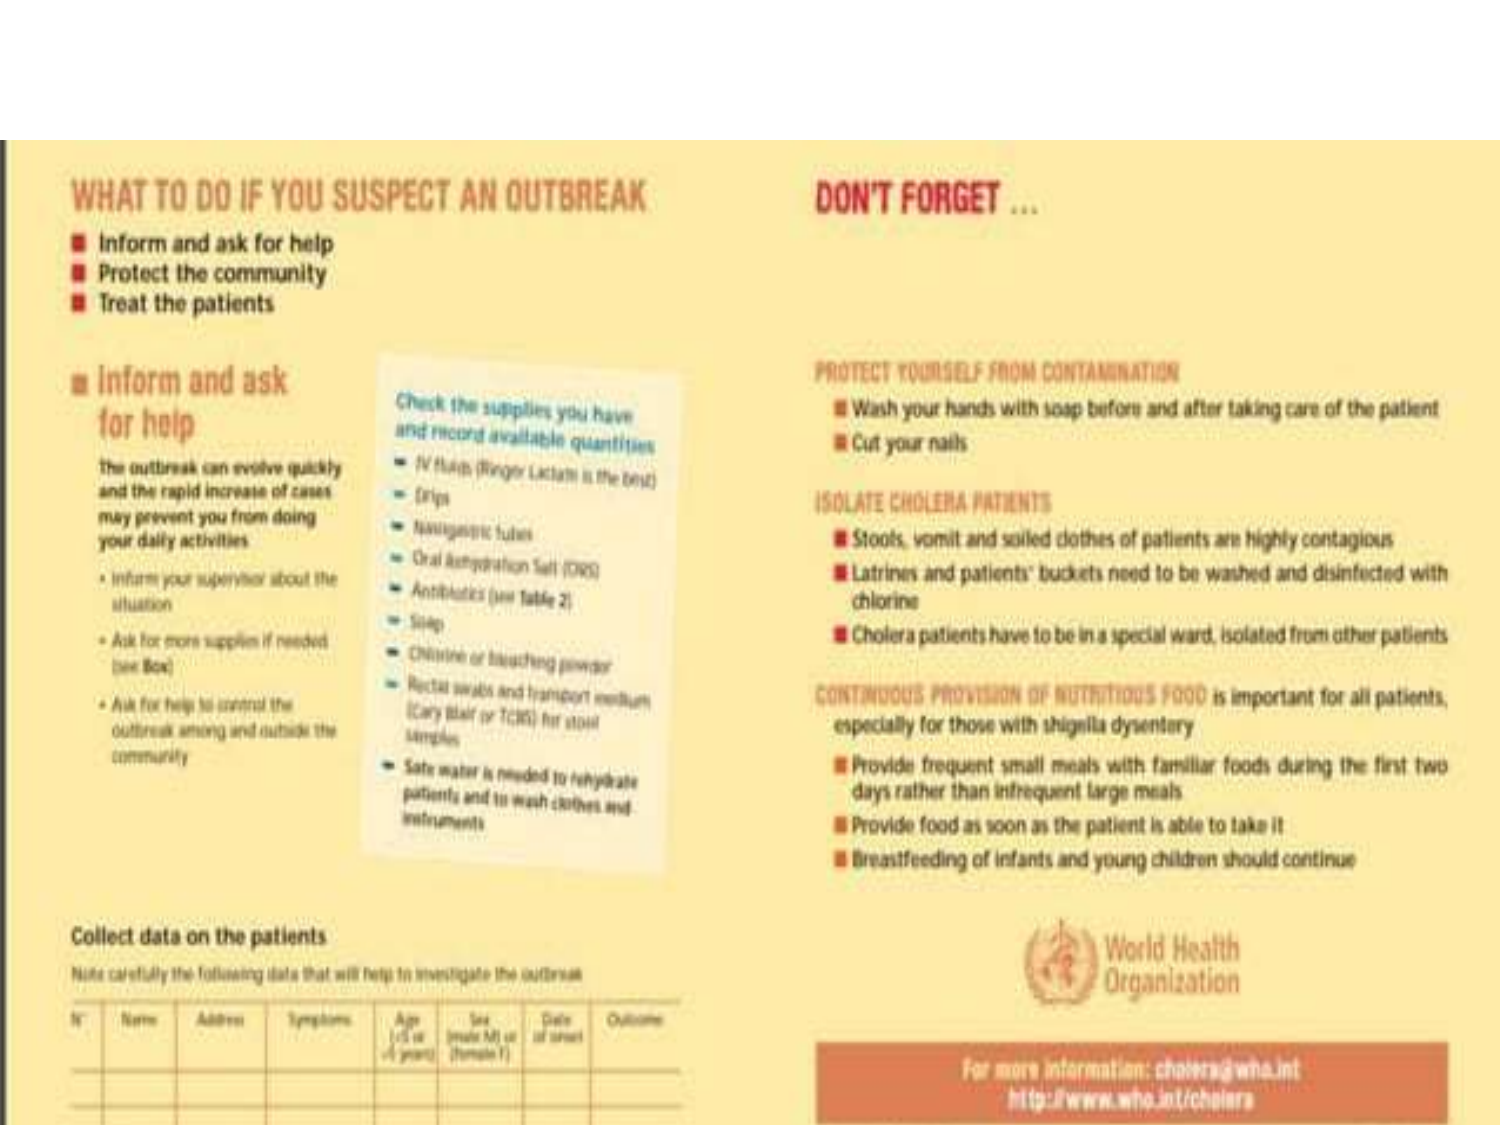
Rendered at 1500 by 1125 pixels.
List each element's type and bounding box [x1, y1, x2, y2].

picture [0, 139, 1500, 1125]
